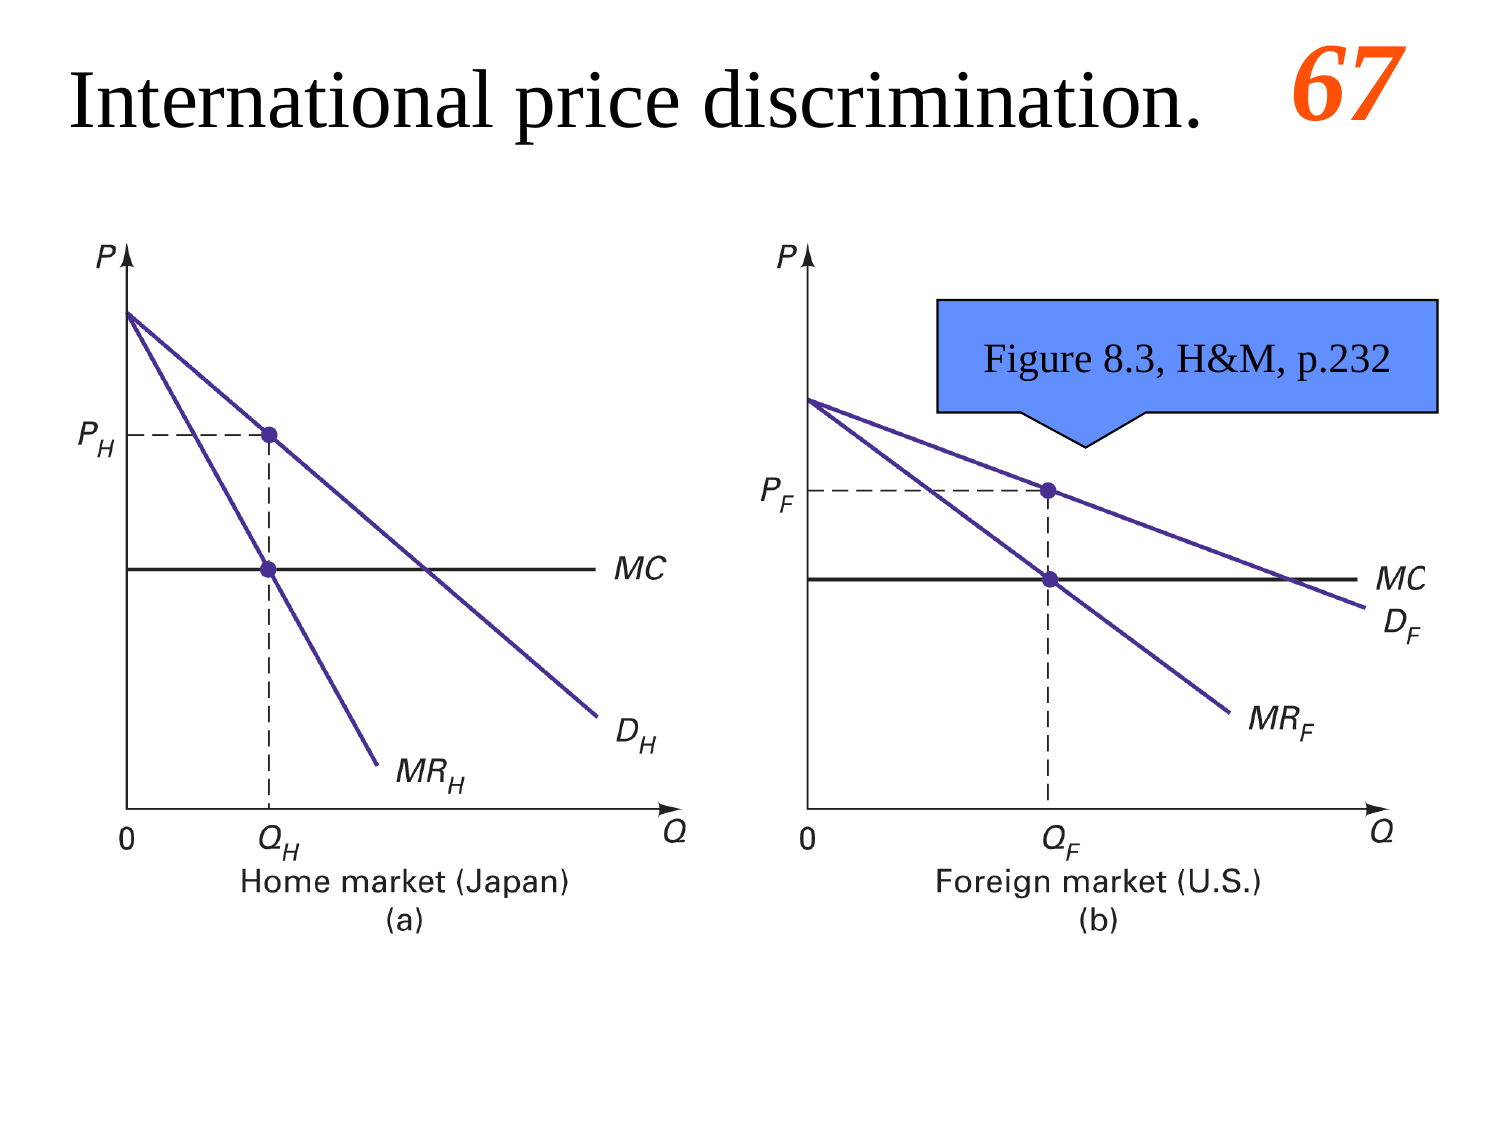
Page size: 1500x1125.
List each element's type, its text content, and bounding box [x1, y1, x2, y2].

picture [74, 235, 1426, 938]
text_box Figure 8.3, H&M, p.232 [1429, 299, 1438, 413]
title International price discrimination. [0, 0, 1275, 188]
